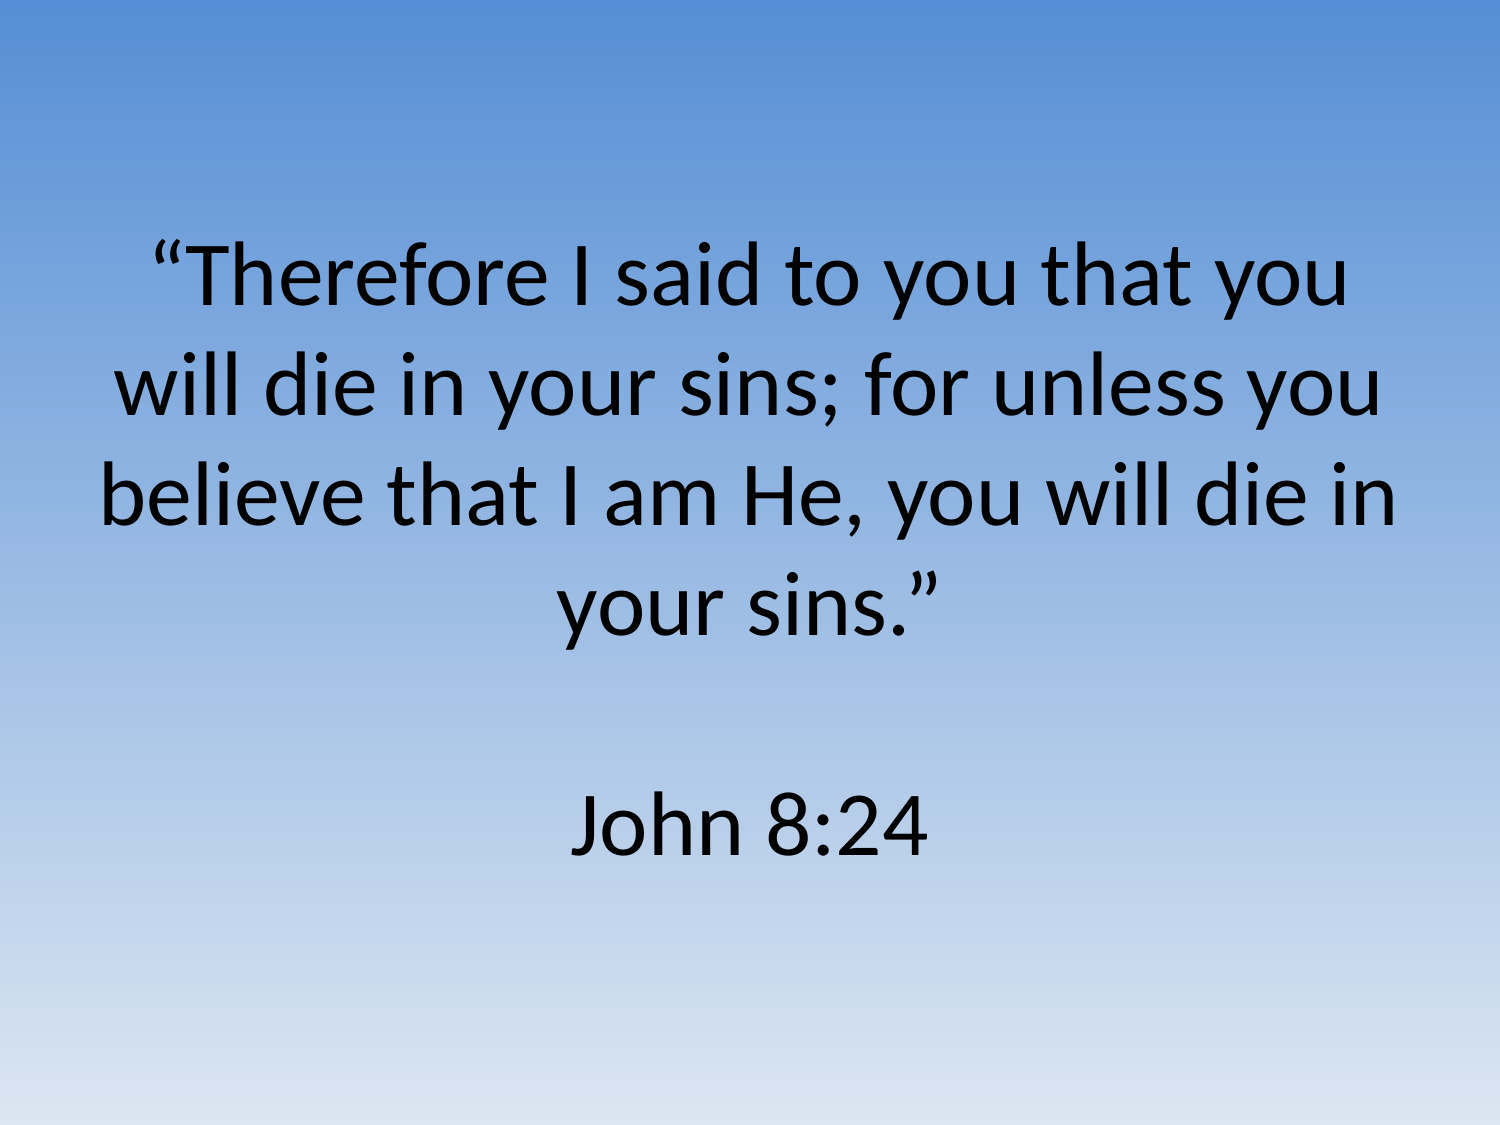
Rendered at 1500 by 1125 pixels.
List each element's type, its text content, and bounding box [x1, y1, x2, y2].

title “Therefore I said to you that you will die in your sins; for unless you believe that I am He, you will die in your sins.” John 8:24 [75, 75, 1425, 1013]
